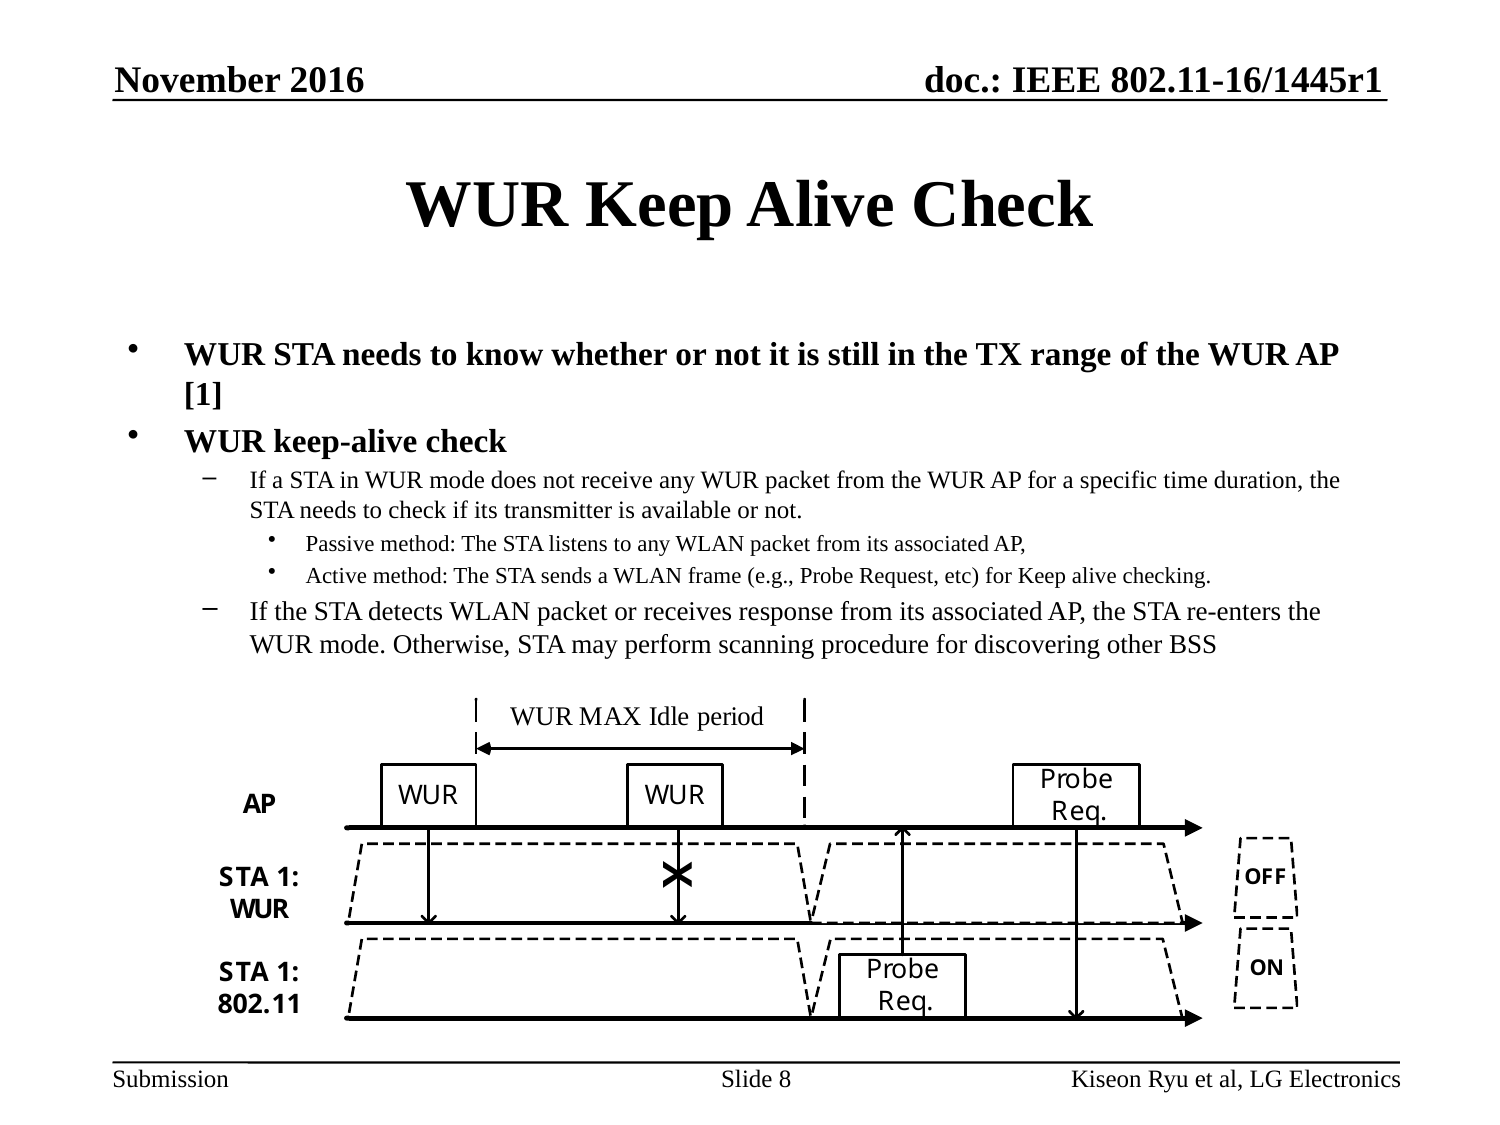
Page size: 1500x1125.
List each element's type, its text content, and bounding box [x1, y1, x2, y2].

list WUR STA needs to know whether or not it is still in the TX range of the WUR AP [1] WUR keep-alive check If a STA in WUR mode does not receive any WUR packet from the WUR AP for a specific time duration, the STA needs to check if its transmitter is available or not. Passive method: The STA listens to any WLAN packet from its associated AP, Active method: The STA sends a WLAN frame (e.g., Probe Request, etc) for Keep alive checking. If the STA detects WLAN packet or receives response from its associated AP, the STA re-enters the WUR mode. Otherwise, STA may perform scanning procedure for discovering other BSS [112, 324, 1388, 1001]
picture [201, 691, 1299, 1032]
slide_number Slide 8 [712, 1061, 800, 1093]
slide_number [114, 54, 368, 101]
footer Kiseon Ryu et al, LG Electronics [1066, 1061, 1402, 1093]
title WUR Keep Alive Check [112, 112, 1388, 288]
